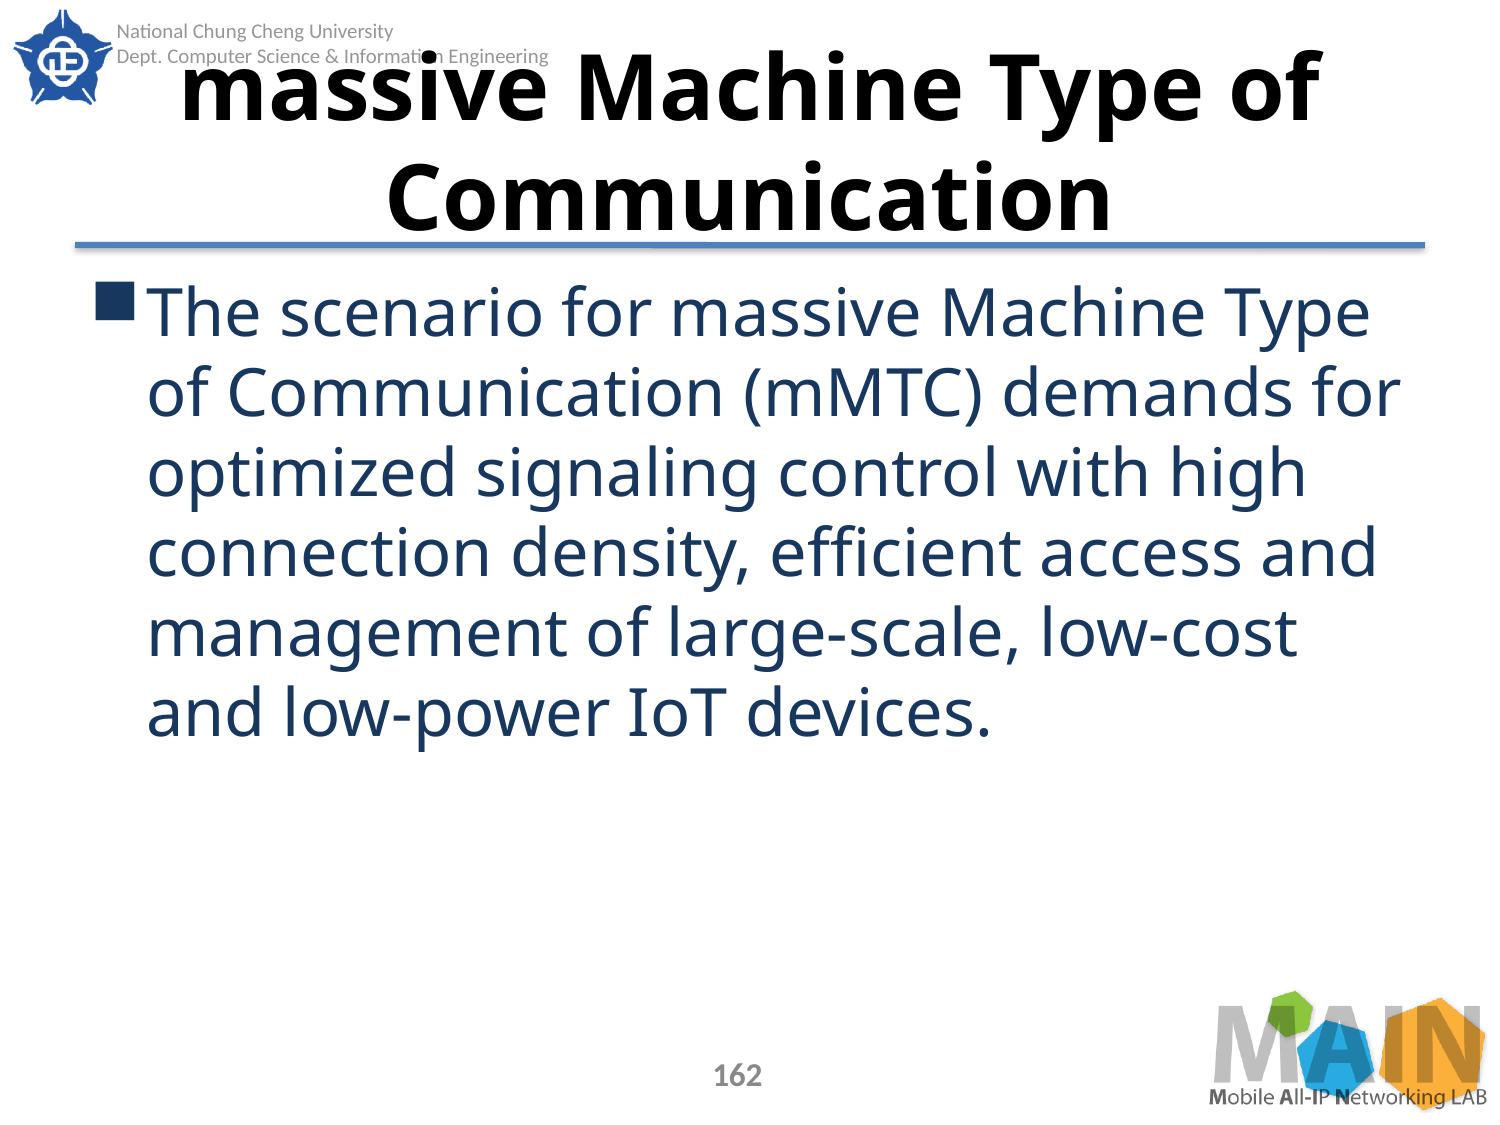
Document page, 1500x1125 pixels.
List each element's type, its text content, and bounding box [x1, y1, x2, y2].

picture [1050, 987, 1488, 1113]
slide_number 162 [562, 1042, 913, 1103]
picture [0, 0, 126, 113]
title massive Machine Type of Communication [75, 45, 1425, 233]
list The scenario for massive Machine Type of Communication (mMTC) demands for optimized signaling control with high connection density, efficient access and management of large-scale, low-cost and low-power IoT devices. [75, 262, 1425, 1005]
